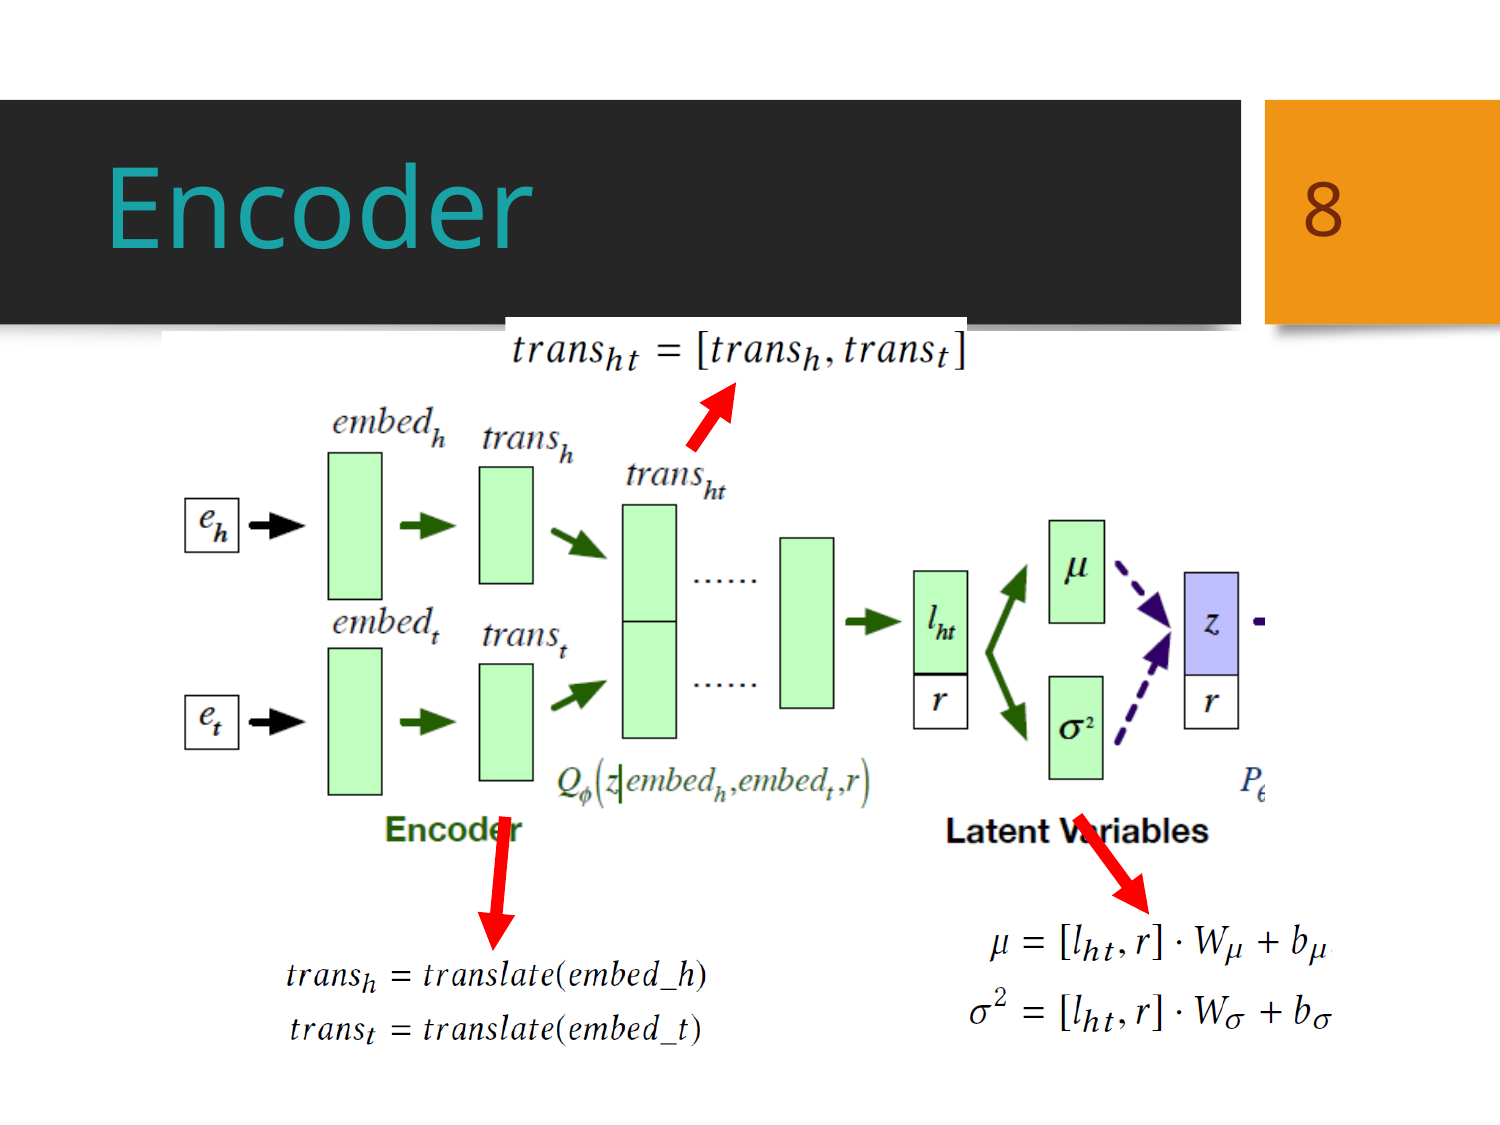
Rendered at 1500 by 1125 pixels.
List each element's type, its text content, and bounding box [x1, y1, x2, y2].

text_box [492, 816, 506, 952]
picture [279, 950, 707, 1052]
title Encoder [87, 123, 1219, 301]
picture [0, 317, 1500, 1036]
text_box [690, 381, 737, 450]
slide_number 8 [1287, 123, 1478, 303]
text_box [1077, 816, 1150, 915]
